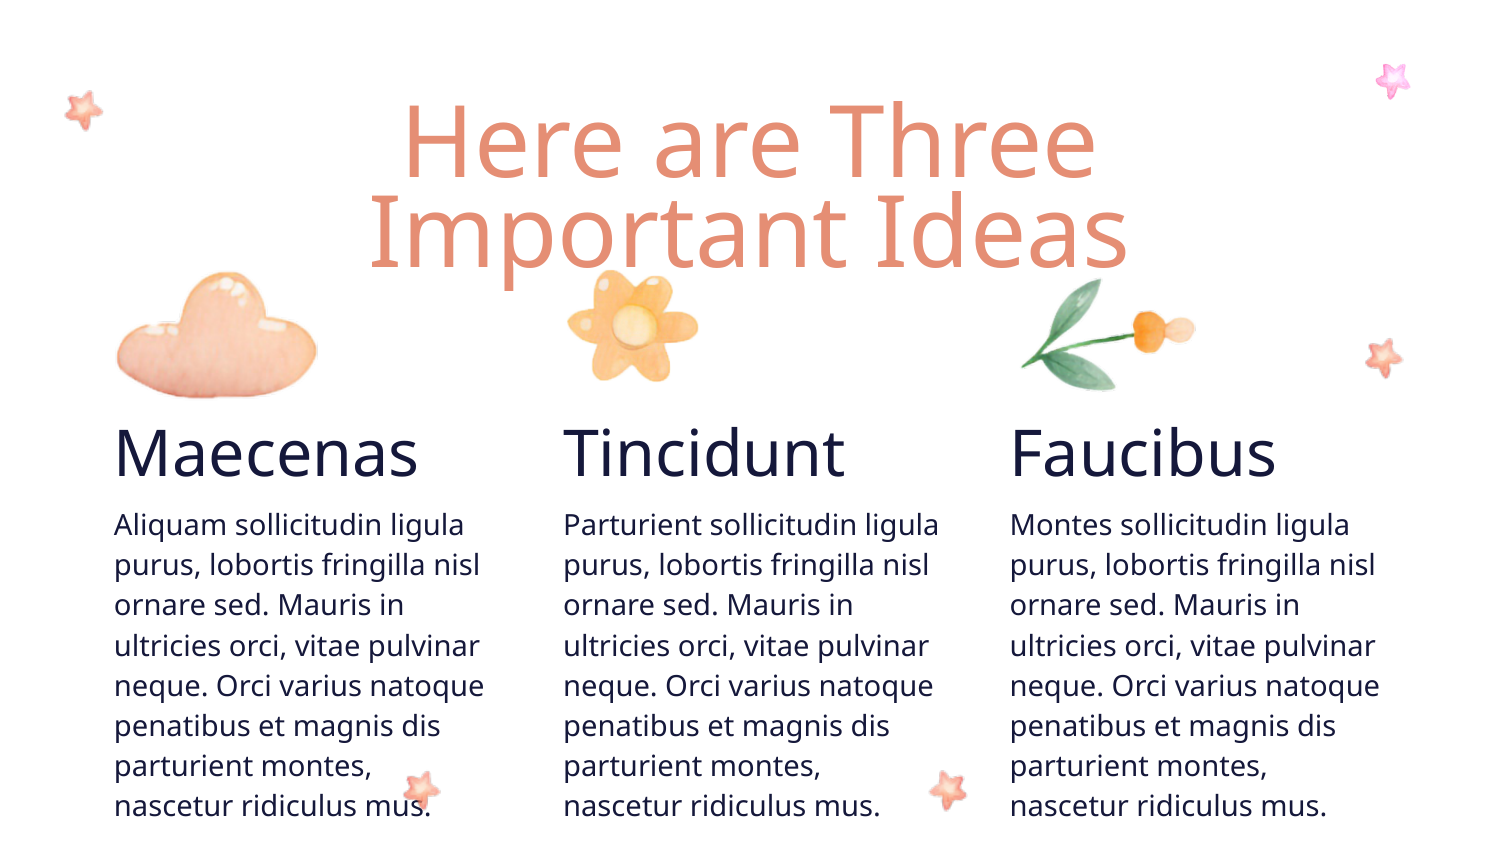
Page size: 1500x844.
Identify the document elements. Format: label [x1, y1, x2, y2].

text_box [46, 54, 1419, 824]
